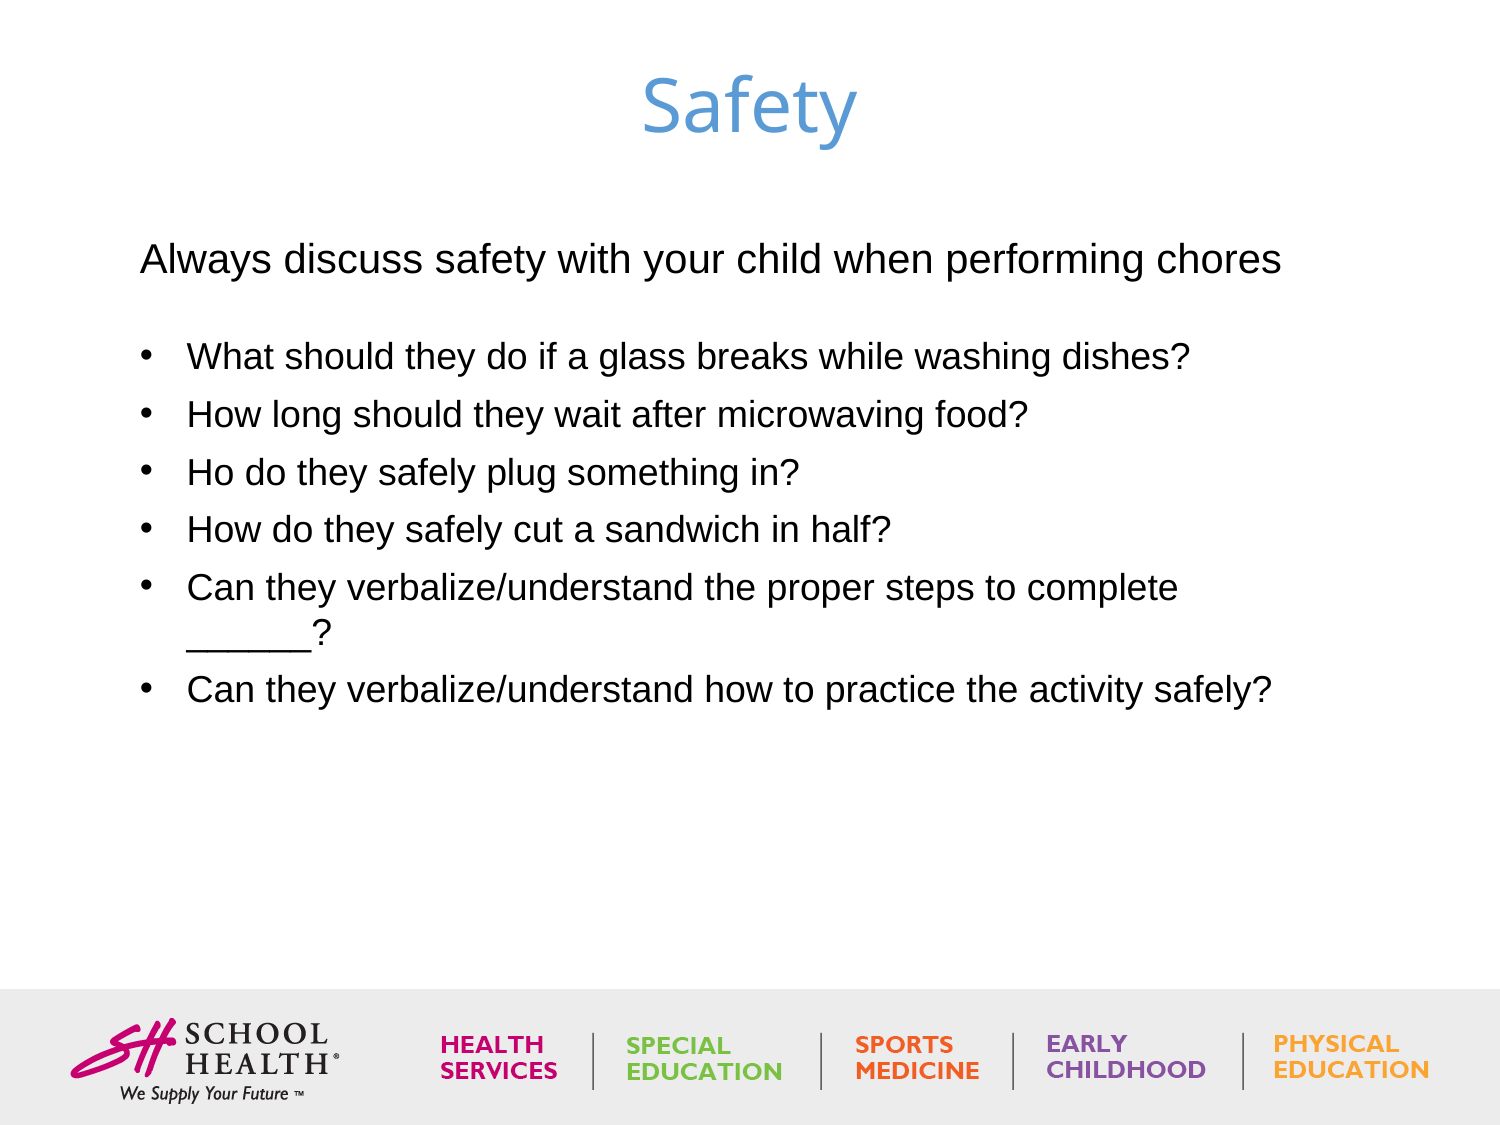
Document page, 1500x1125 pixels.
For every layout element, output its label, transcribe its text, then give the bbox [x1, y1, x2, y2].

title Safety [103, 59, 1397, 175]
text_box Always discuss safety with your child when performing chores What should they do if a glass breaks while washing dishes? How long should they wait after microwaving food? Ho do they safely plug something in? How do they safely cut a sandwich in half? Can they verbalize/understand the proper steps to complete ______? Can they verbalize/understand how to practice the activity safely? [124, 224, 1338, 763]
picture [0, 0, 1500, 1125]
